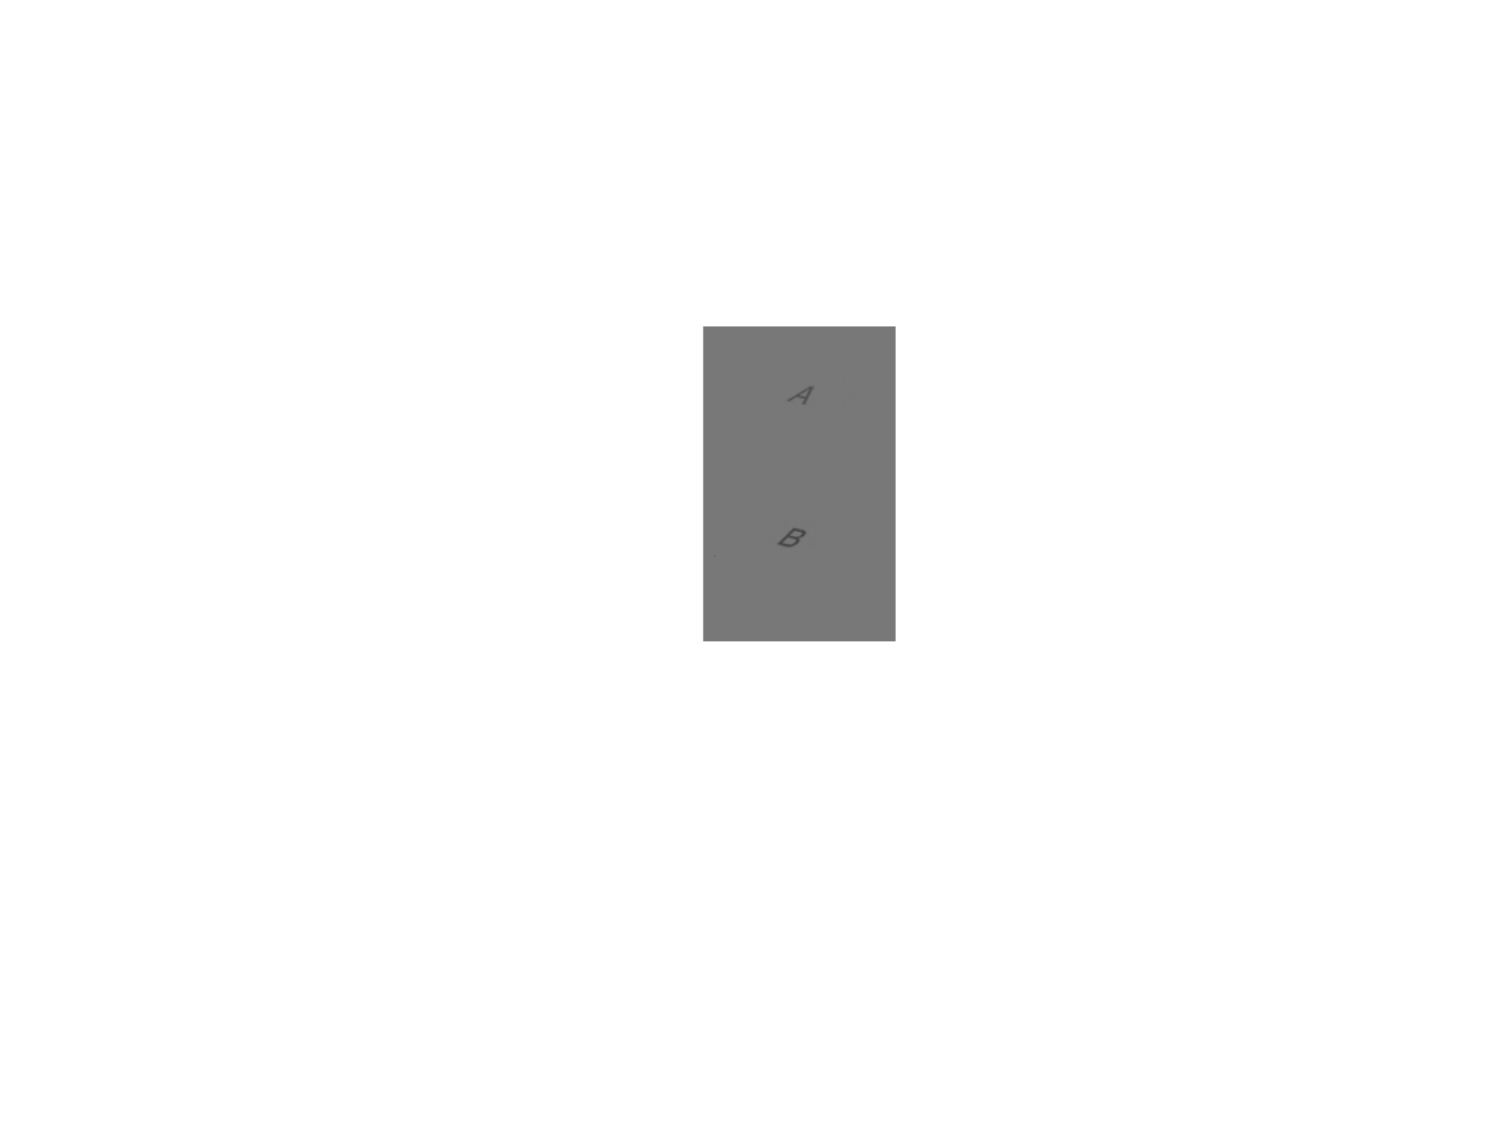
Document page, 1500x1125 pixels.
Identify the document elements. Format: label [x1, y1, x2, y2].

picture [367, 170, 1212, 828]
